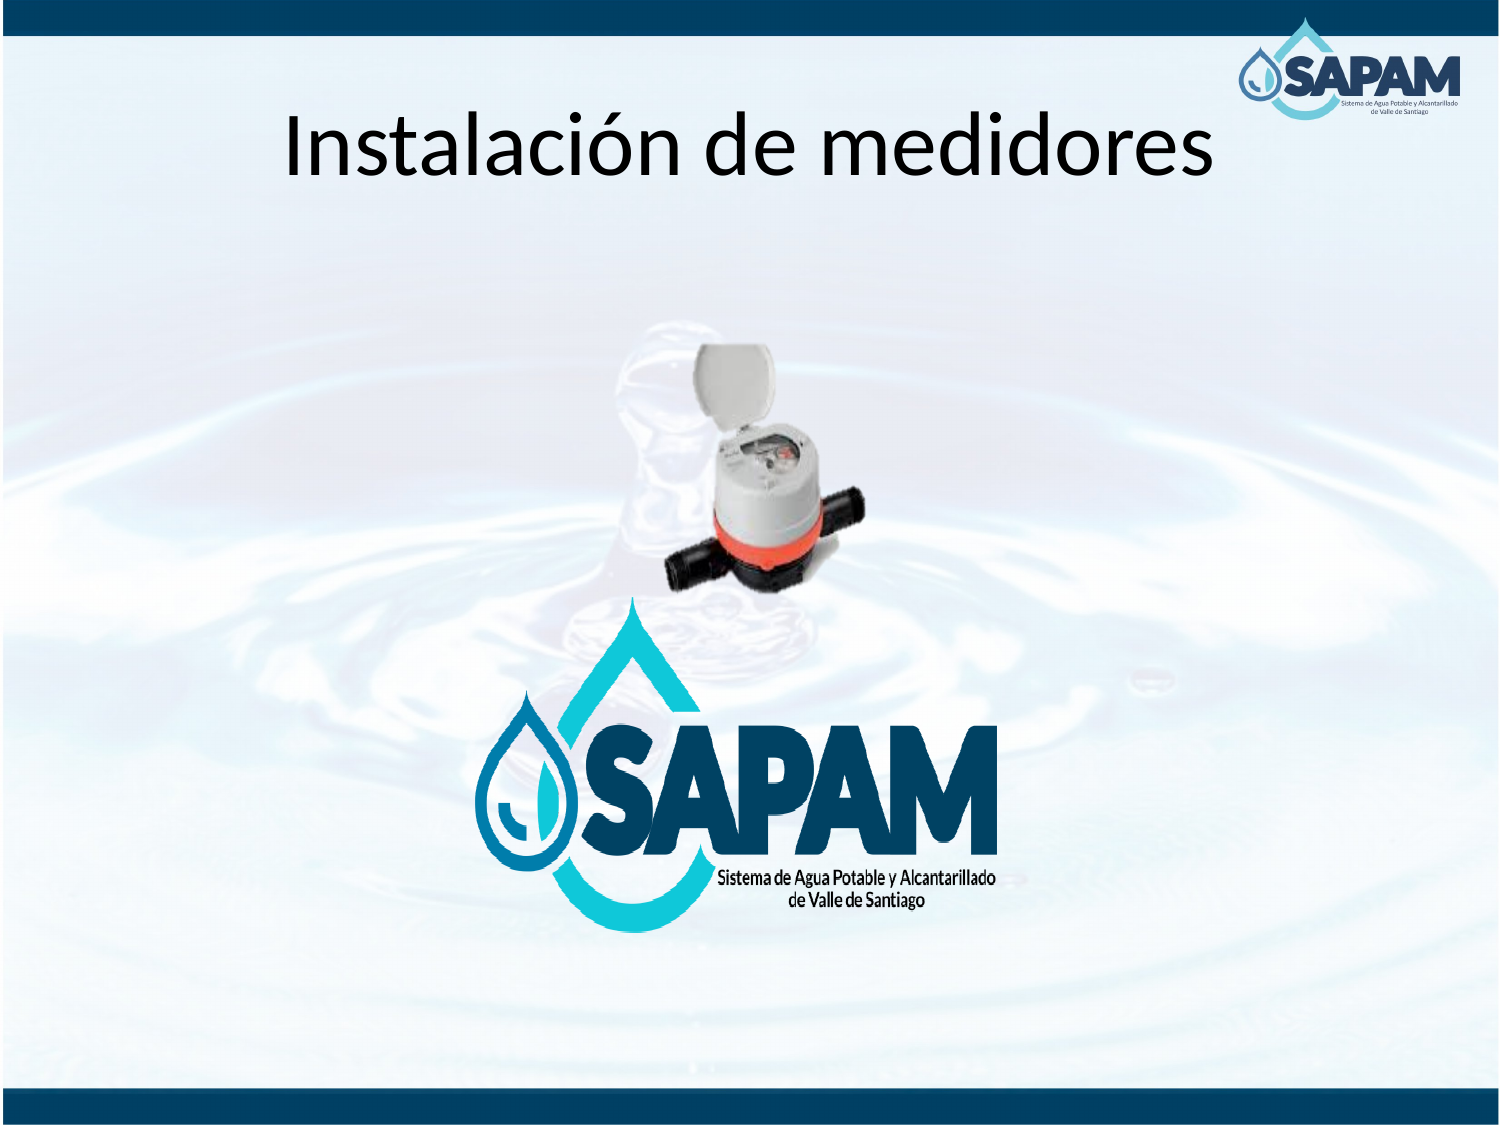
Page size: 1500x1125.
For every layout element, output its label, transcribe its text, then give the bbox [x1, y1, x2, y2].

title Instalación de medidores [75, 45, 1425, 233]
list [475, 597, 997, 934]
picture [0, 0, 1500, 1125]
